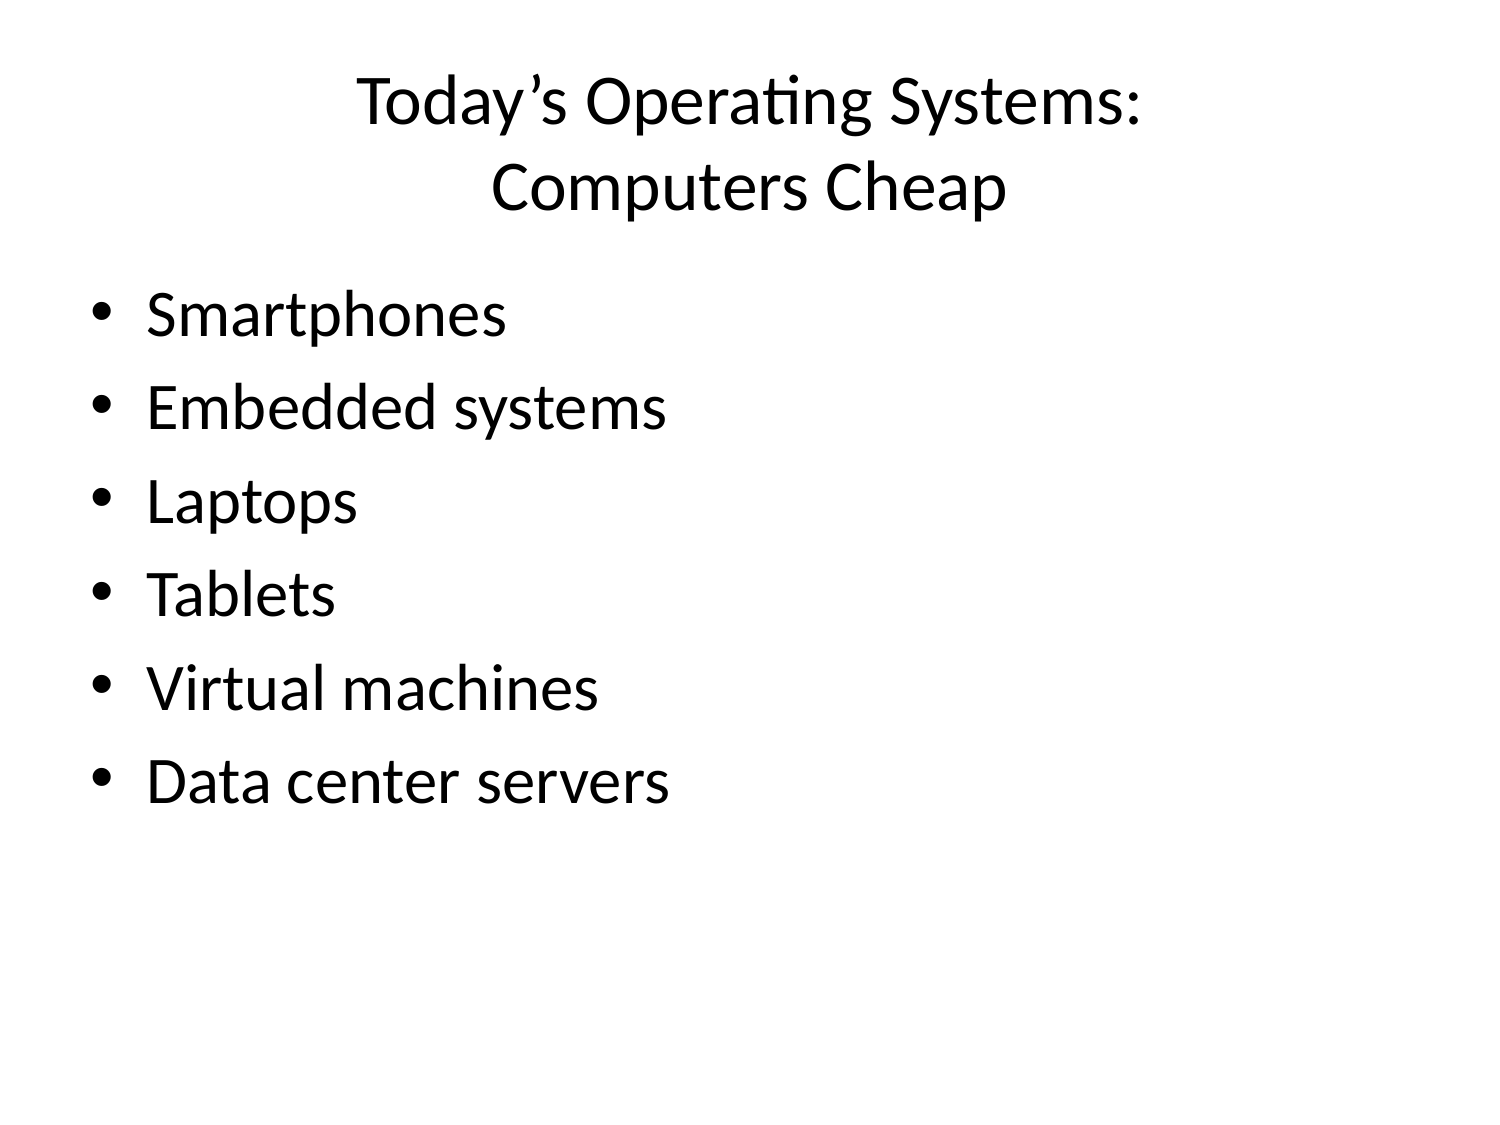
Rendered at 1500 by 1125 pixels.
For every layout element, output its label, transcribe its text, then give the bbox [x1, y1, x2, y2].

title Today’s Operating Systems: Computers Cheap [75, 45, 1425, 233]
list Smartphones Embedded systems Laptops Tablets Virtual machines Data center servers [75, 262, 1425, 1005]
